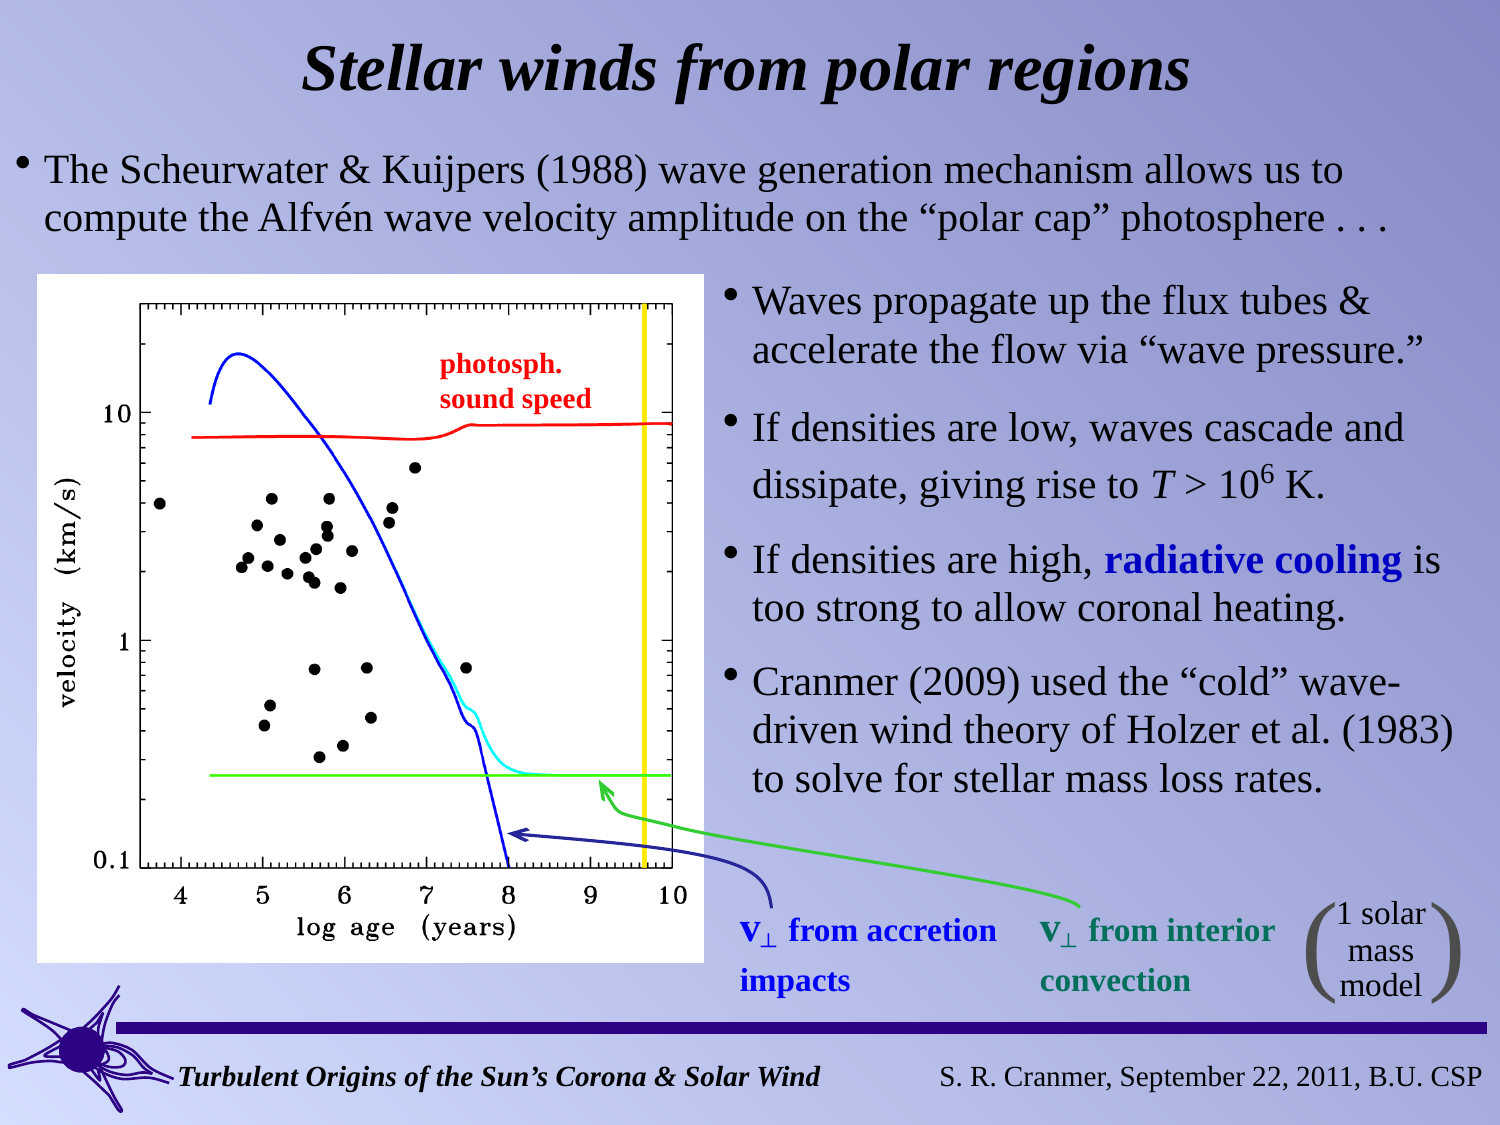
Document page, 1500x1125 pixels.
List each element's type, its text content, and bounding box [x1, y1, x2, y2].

picture [37, 274, 705, 963]
title Stellar winds from polar regions [18, 10, 1476, 126]
text_box [709, 856, 772, 909]
text_box Waves propagate up the flux tubes & accelerate the flow via “wave pressure.” If densities are low, waves cascade and dissipate, giving rise to T > 106 K. If densities are high, radiative cooling is too strong to allow coronal heating. Cranmer (2009) used the “cold” wave-driven wind theory of Holzer et al. (1983) to solve for stellar mass loss rates. [708, 268, 1471, 810]
text_box [709, 809, 1080, 908]
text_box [1263, 860, 1498, 1014]
text_box The Scheurwater & Kuijpers (1988) wave generation mechanism allows us to compute the Alfvén wave velocity amplitude on the “polar cap” photosphere . . . [0, 136, 1500, 249]
text_box v┴ from accretion impacts [725, 883, 1024, 1006]
text_box v┴ from interior convection [1024, 883, 1258, 1006]
